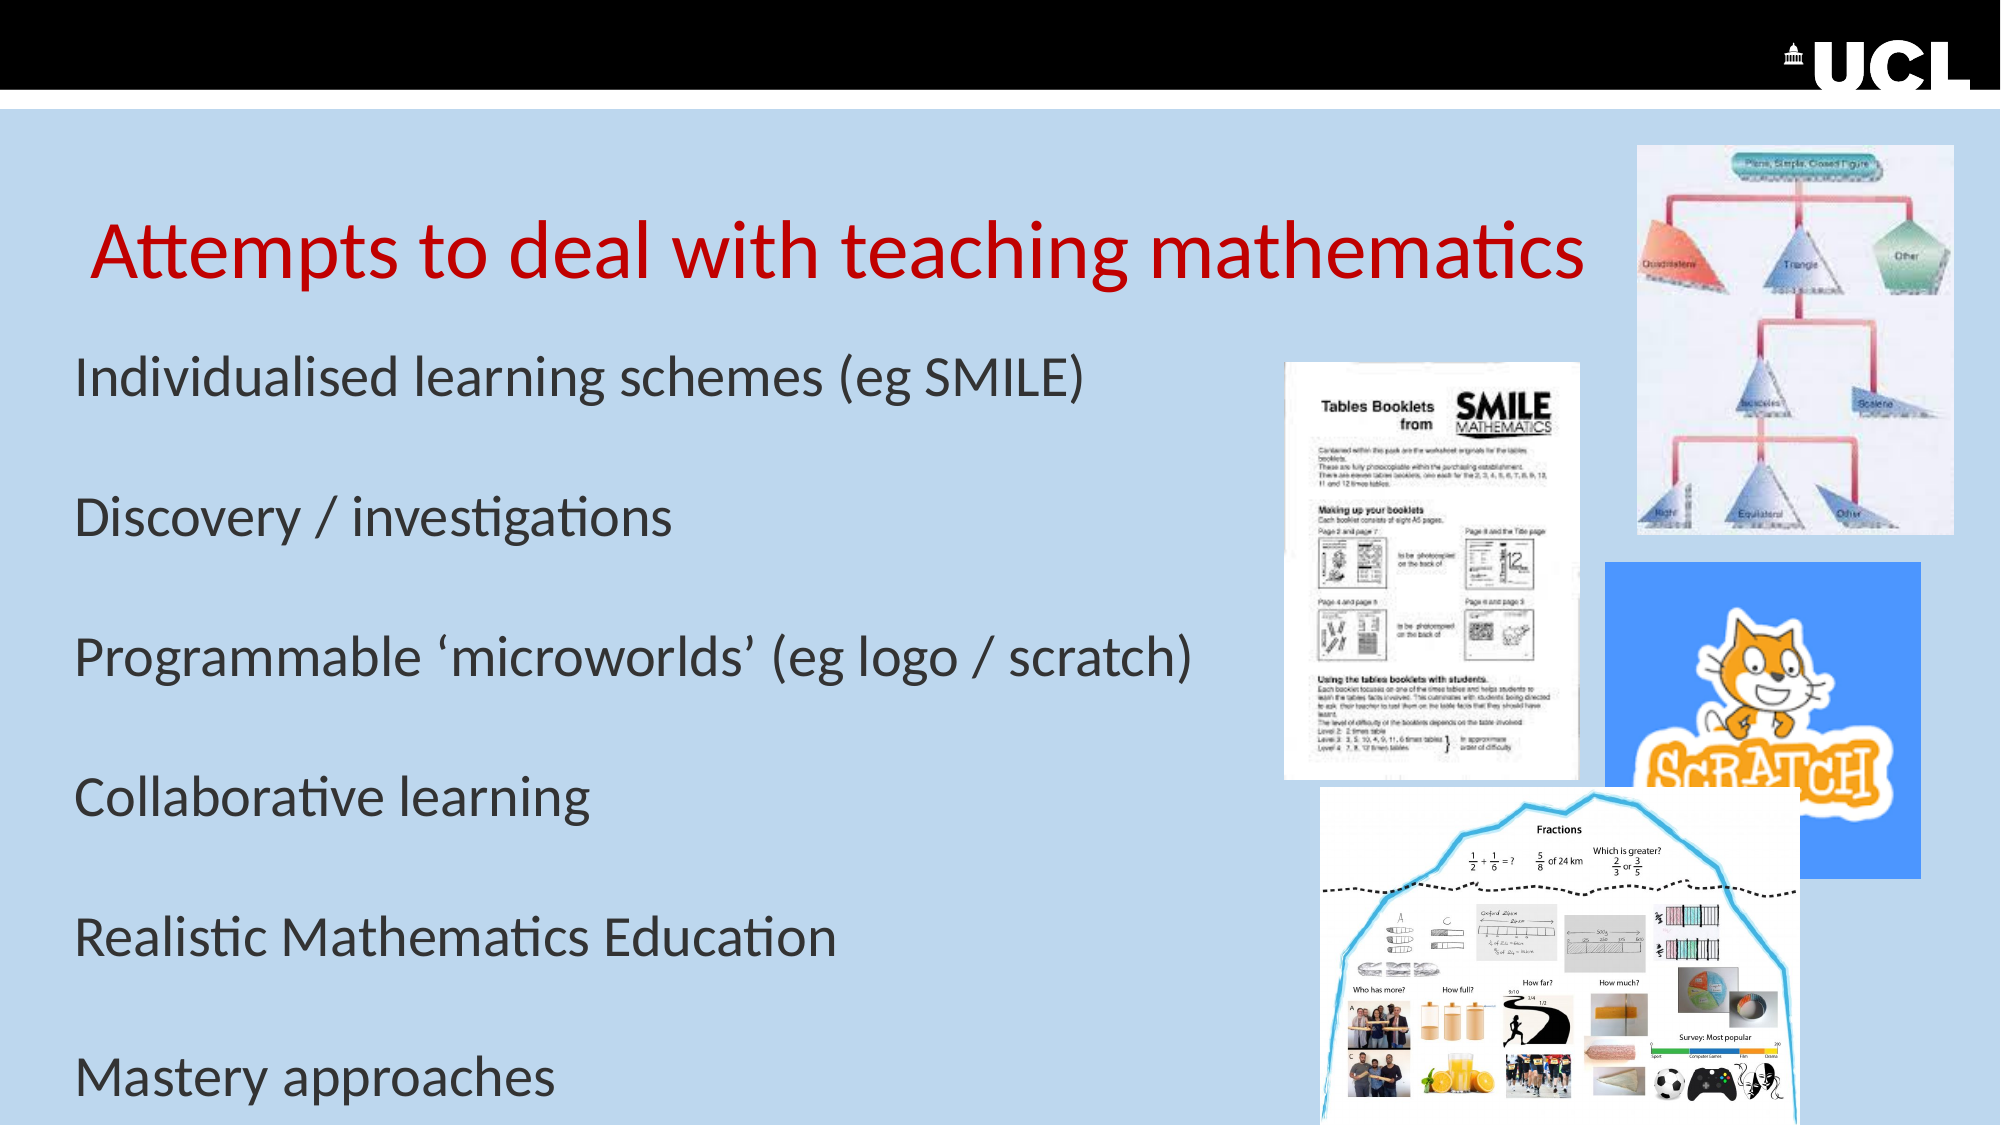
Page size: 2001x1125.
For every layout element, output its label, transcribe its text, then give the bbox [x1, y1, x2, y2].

text_box [134, 44, 1386, 170]
text_box Attempts to deal with teaching mathematics [75, 170, 1637, 305]
picture [1320, 562, 1921, 1125]
picture [0, 0, 2001, 90]
picture [1637, 145, 1954, 535]
picture [1284, 362, 1580, 780]
text_box Individualised learning schemes (eg SMILE) Discovery / investigations Programmable ‘microworlds’ (eg logo / scratch) Collaborative learning Realistic Mathematics Education Mastery approaches [59, 330, 1823, 1116]
